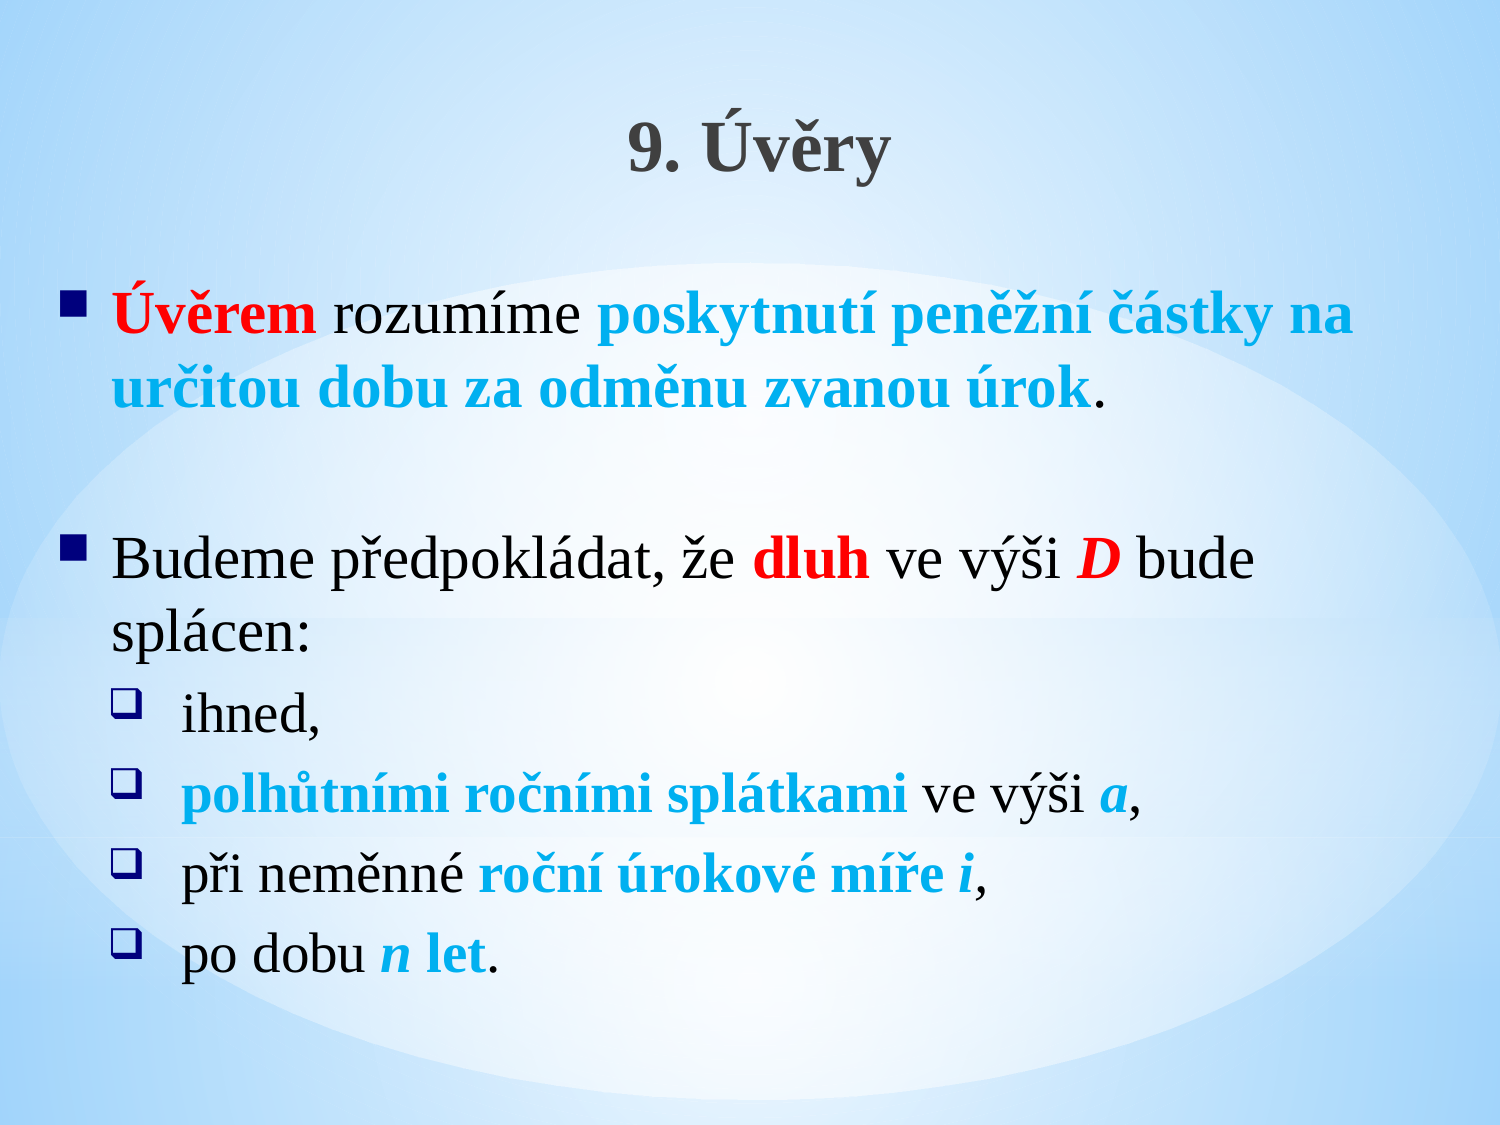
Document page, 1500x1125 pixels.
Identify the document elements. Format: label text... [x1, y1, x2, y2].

list 9. Úvěry Úvěrem rozumíme poskytnutí peněžní částky na určitou dobu za odměnu zvanou úrok. Budeme předpokládat, že dluh ve výši D bude splácen: ihned, polhůtními ročními splátkami ve výši a, při neměnné roční úrokové míře i, po dobu n let. [41, 90, 1471, 1000]
